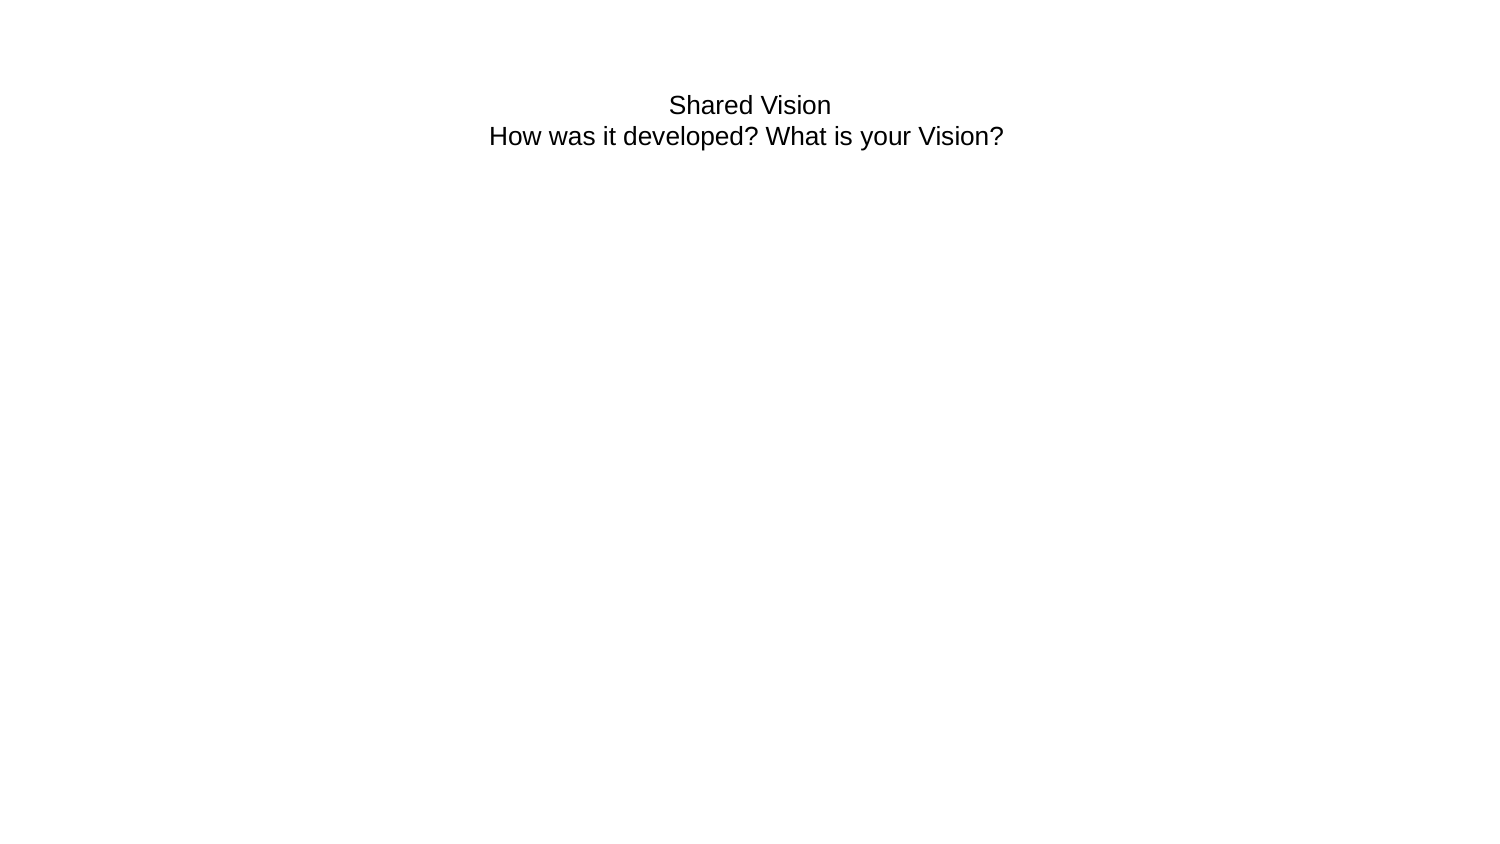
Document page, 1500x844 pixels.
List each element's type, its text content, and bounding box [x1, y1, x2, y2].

title Shared Vision How was it developed? What is your Vision? [51, 72, 1449, 167]
